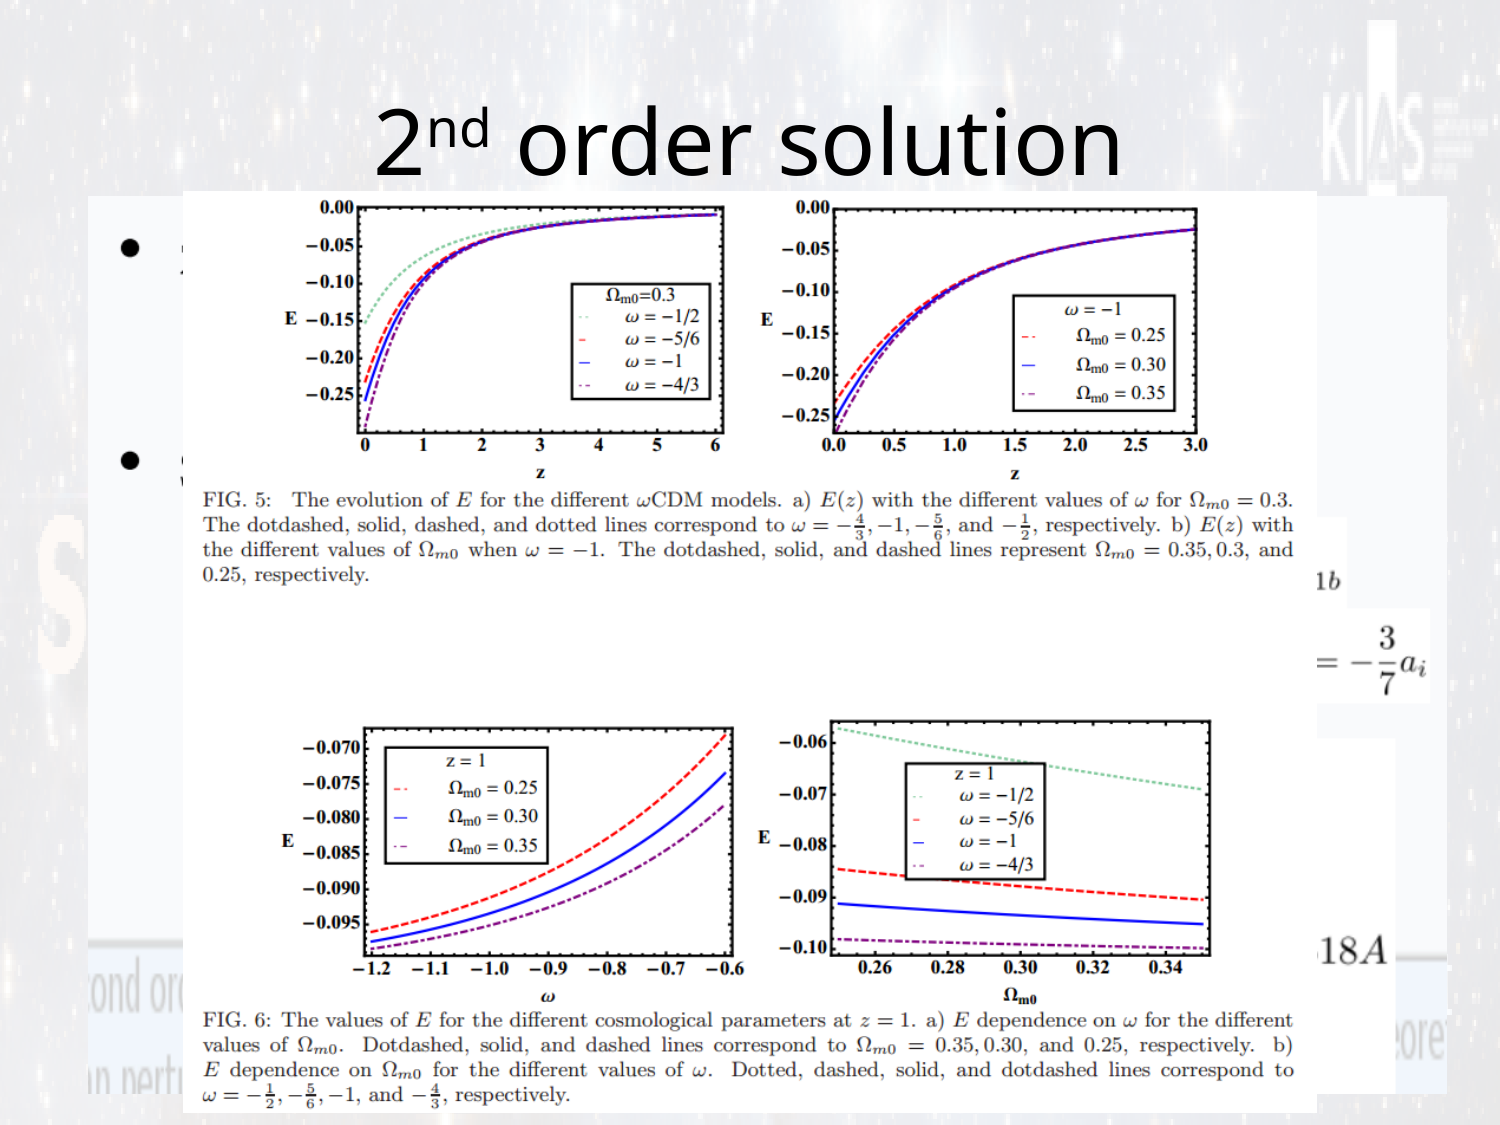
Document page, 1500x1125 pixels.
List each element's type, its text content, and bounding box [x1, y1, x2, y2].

title 2nd order solution [75, 45, 1425, 233]
picture [88, 191, 1448, 1113]
